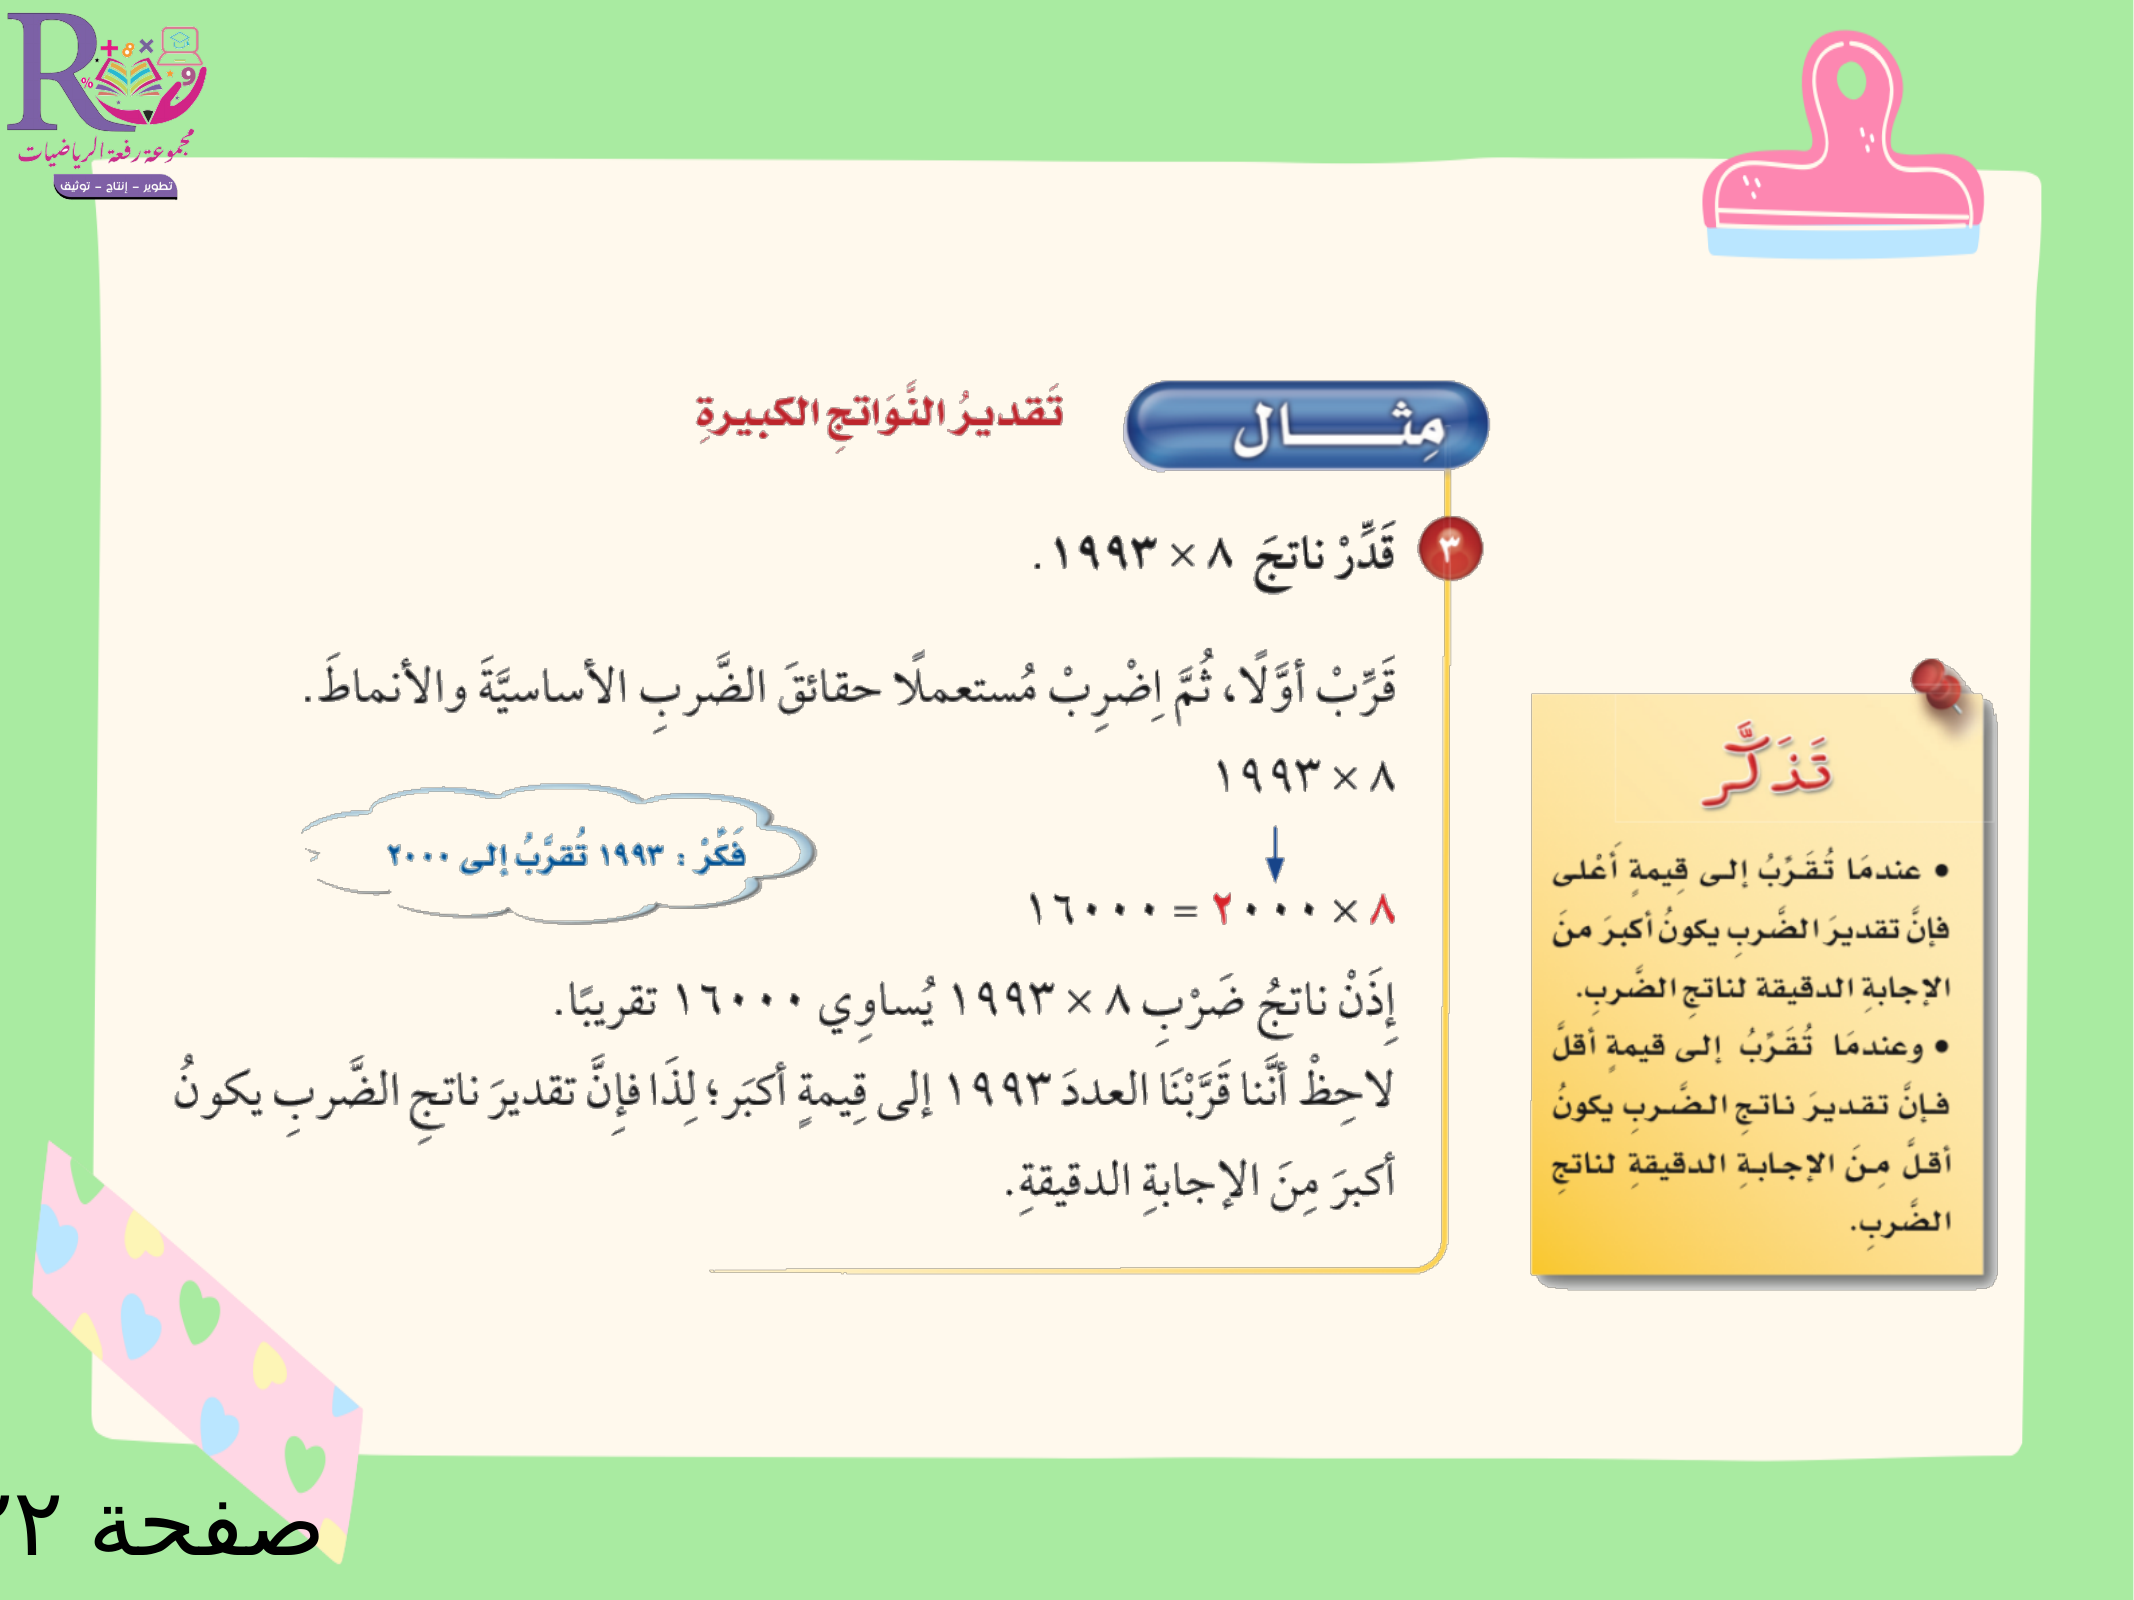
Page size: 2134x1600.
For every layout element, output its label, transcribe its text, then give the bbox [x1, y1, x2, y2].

picture [0, 0, 2134, 1600]
text_box صفحة ٢٢ [0, 1453, 359, 1583]
